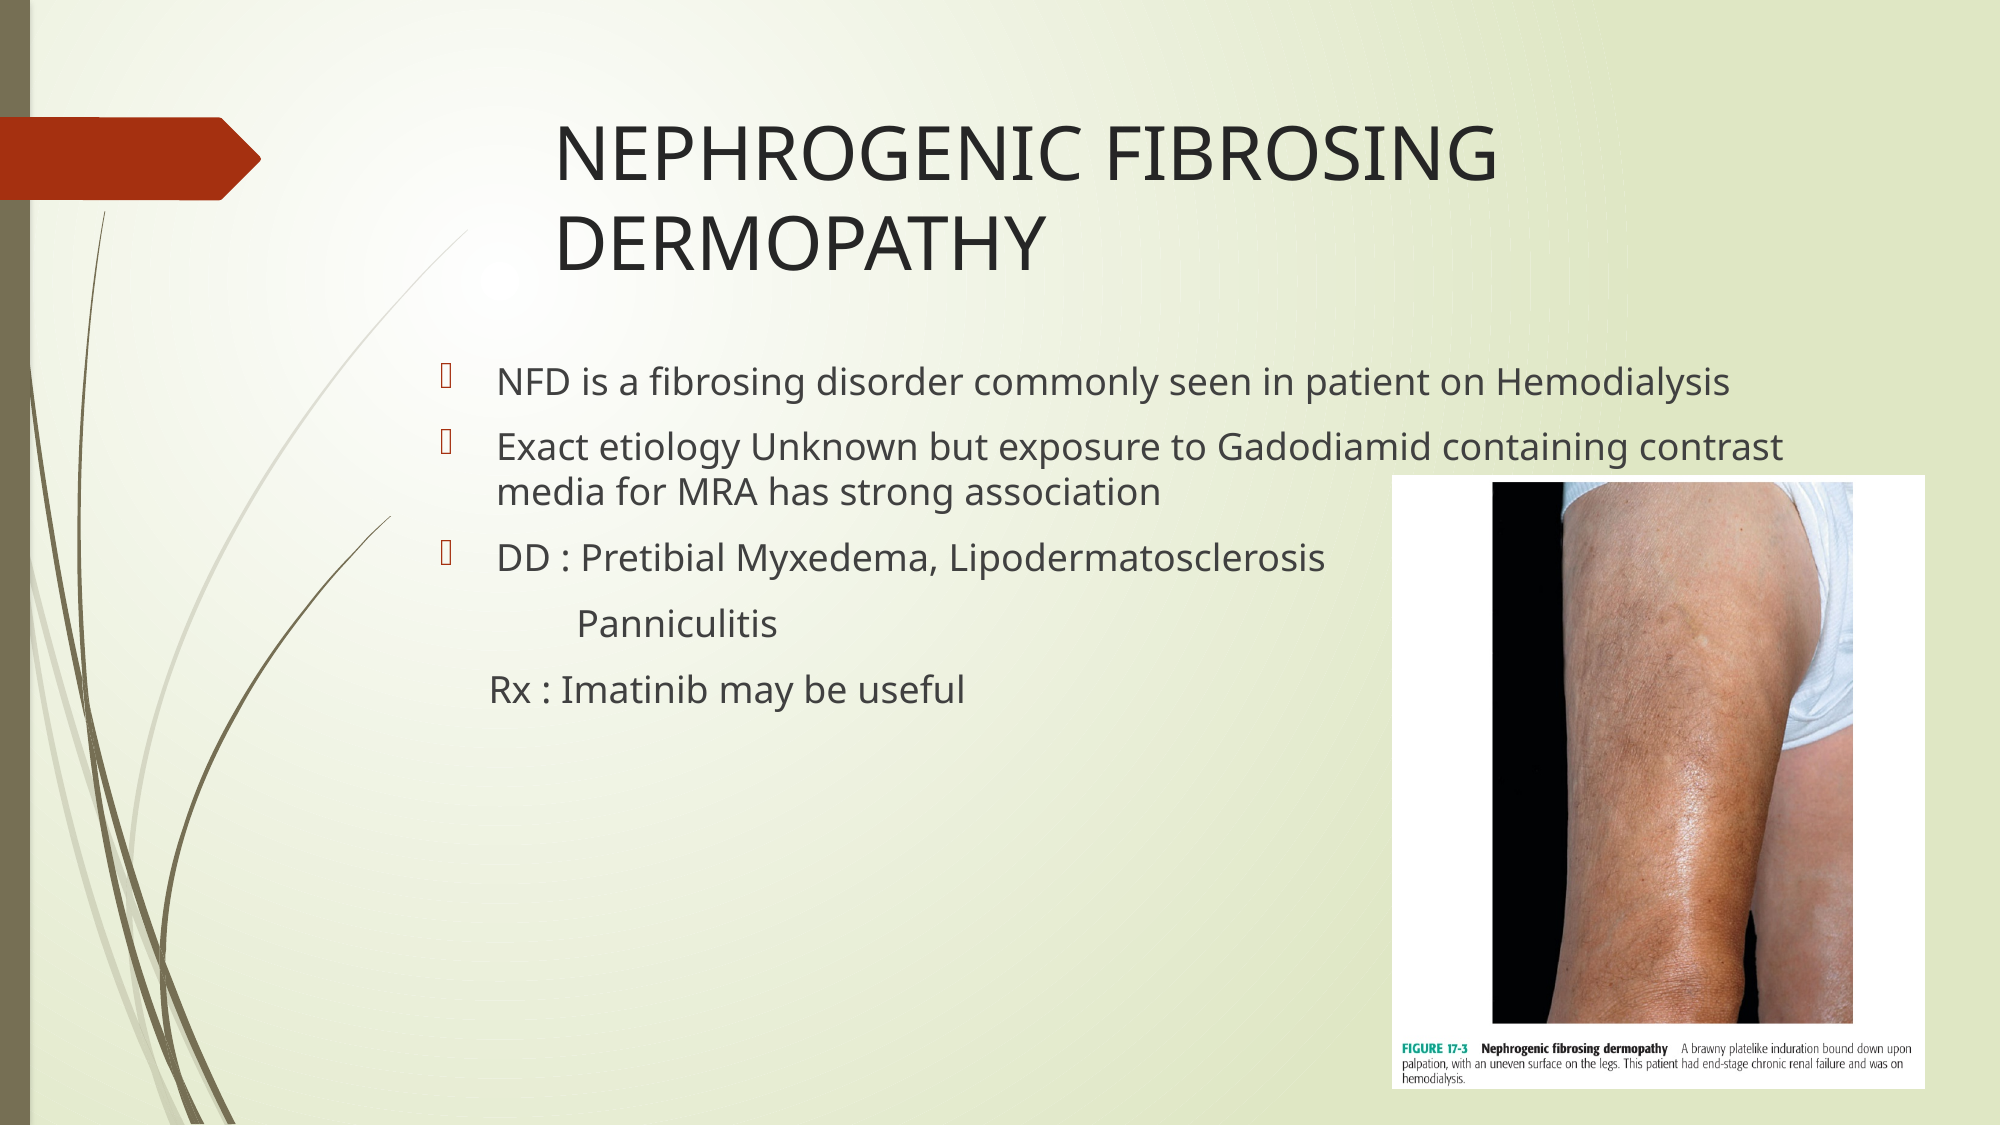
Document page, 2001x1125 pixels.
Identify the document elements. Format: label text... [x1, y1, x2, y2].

title NEPHROGENIC FIBROSING DERMOPATHY [538, 97, 2000, 308]
picture [1392, 475, 1925, 1089]
list NFD is a fibrosing disorder commonly seen in patient on Hemodialysis Exact etiology Unknown but exposure to Gadodiamid containing contrast media for MRA has strong association DD : Pretibial Myxedema, Lipodermatosclerosis Panniculitis Rx : Imatinib may be useful [424, 350, 1888, 970]
